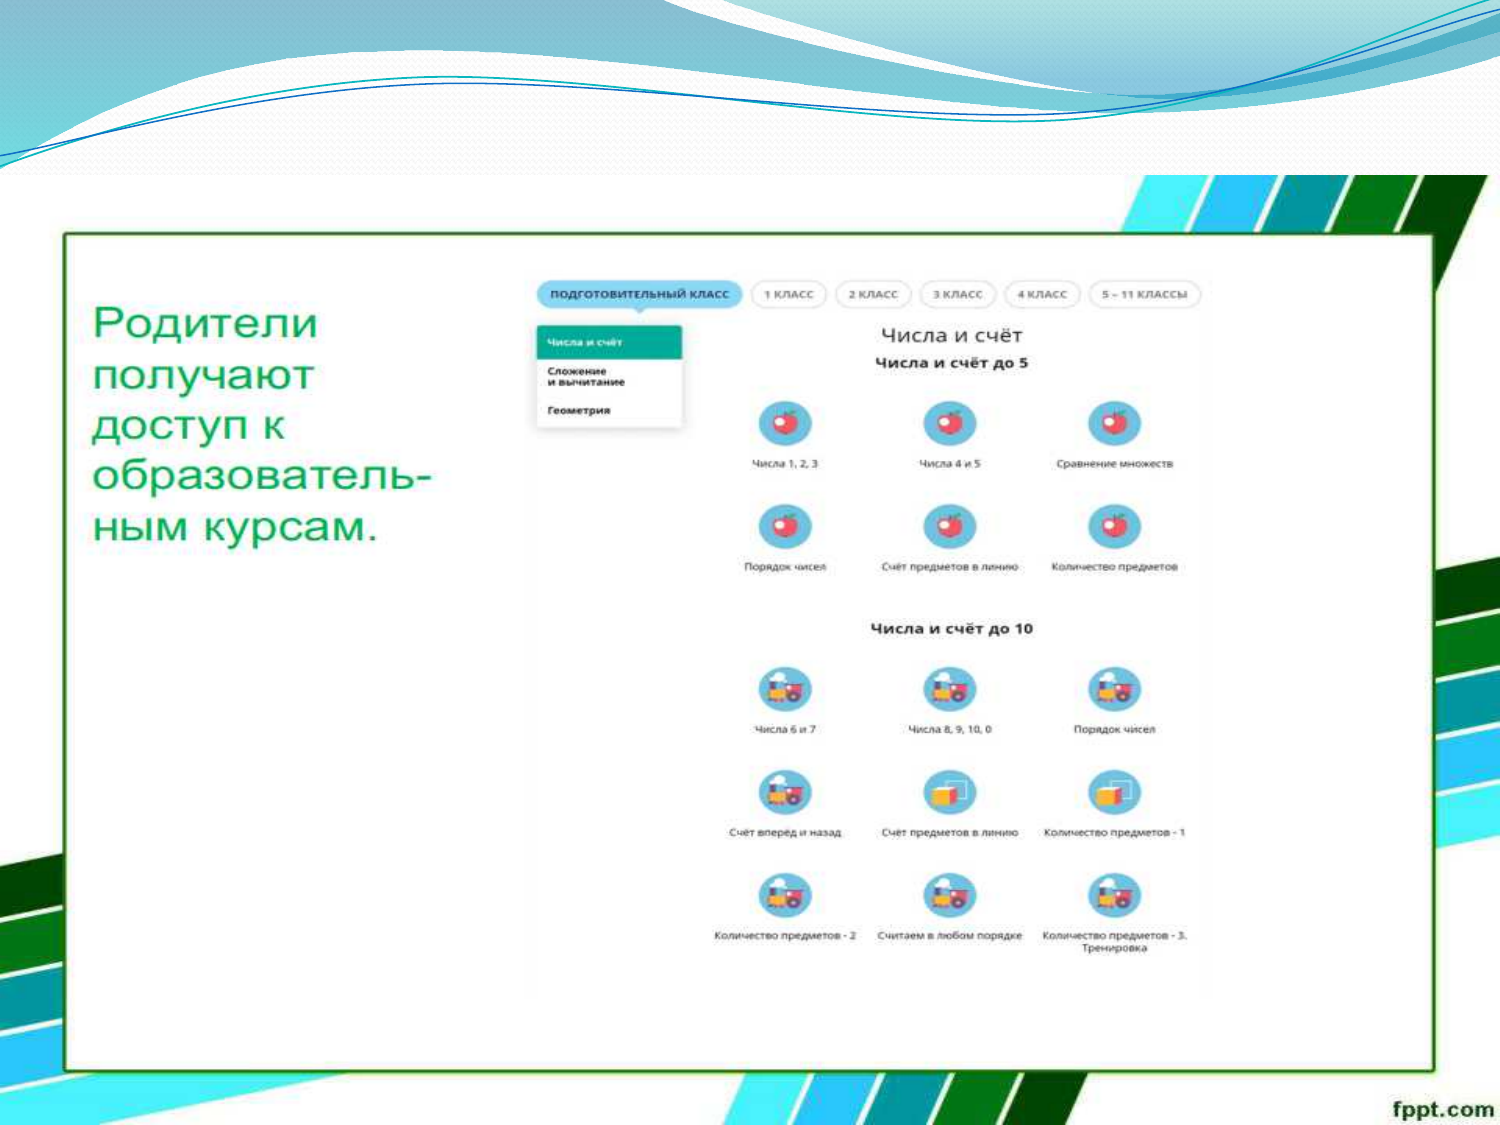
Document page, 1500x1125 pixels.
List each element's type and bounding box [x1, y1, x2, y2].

list [0, 175, 1500, 1125]
